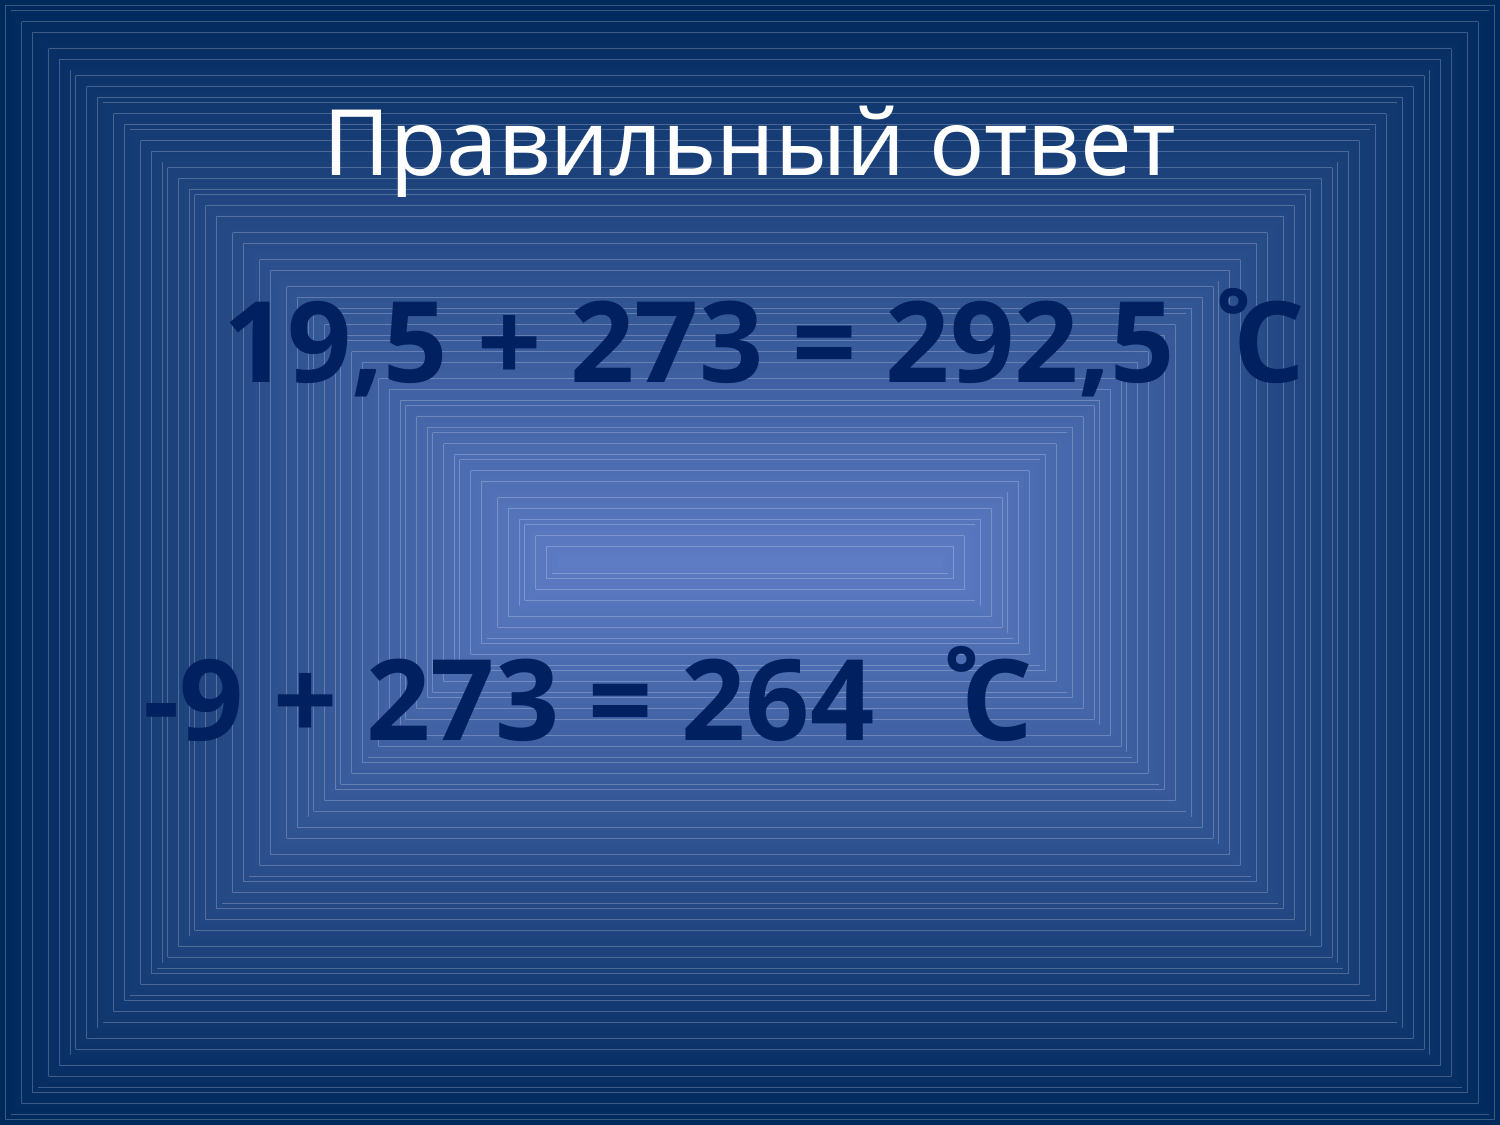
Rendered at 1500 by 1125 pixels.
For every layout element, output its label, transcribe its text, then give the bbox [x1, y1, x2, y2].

list 19,5 + 273 = 292,5 ̊С [75, 262, 1425, 1005]
text_box -9 + 273 = 264 ̊С [128, 621, 1407, 771]
title Правильный ответ [75, 45, 1425, 233]
